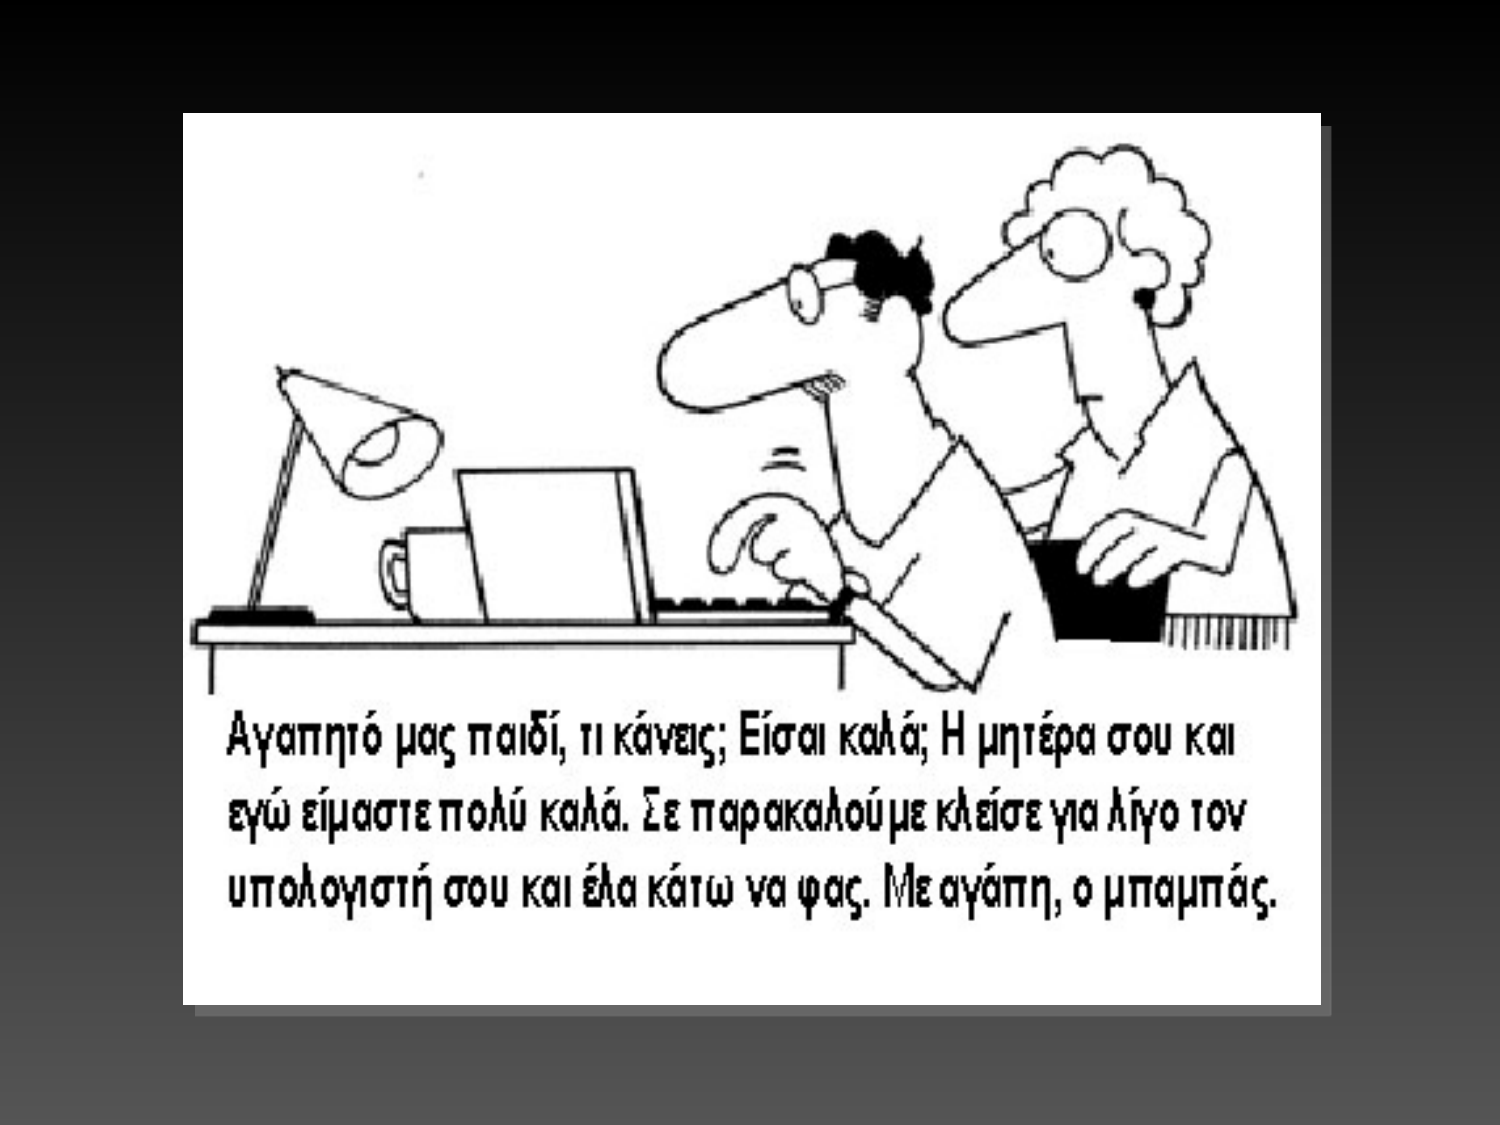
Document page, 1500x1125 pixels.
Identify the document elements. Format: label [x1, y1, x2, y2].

picture [182, 113, 1321, 1005]
